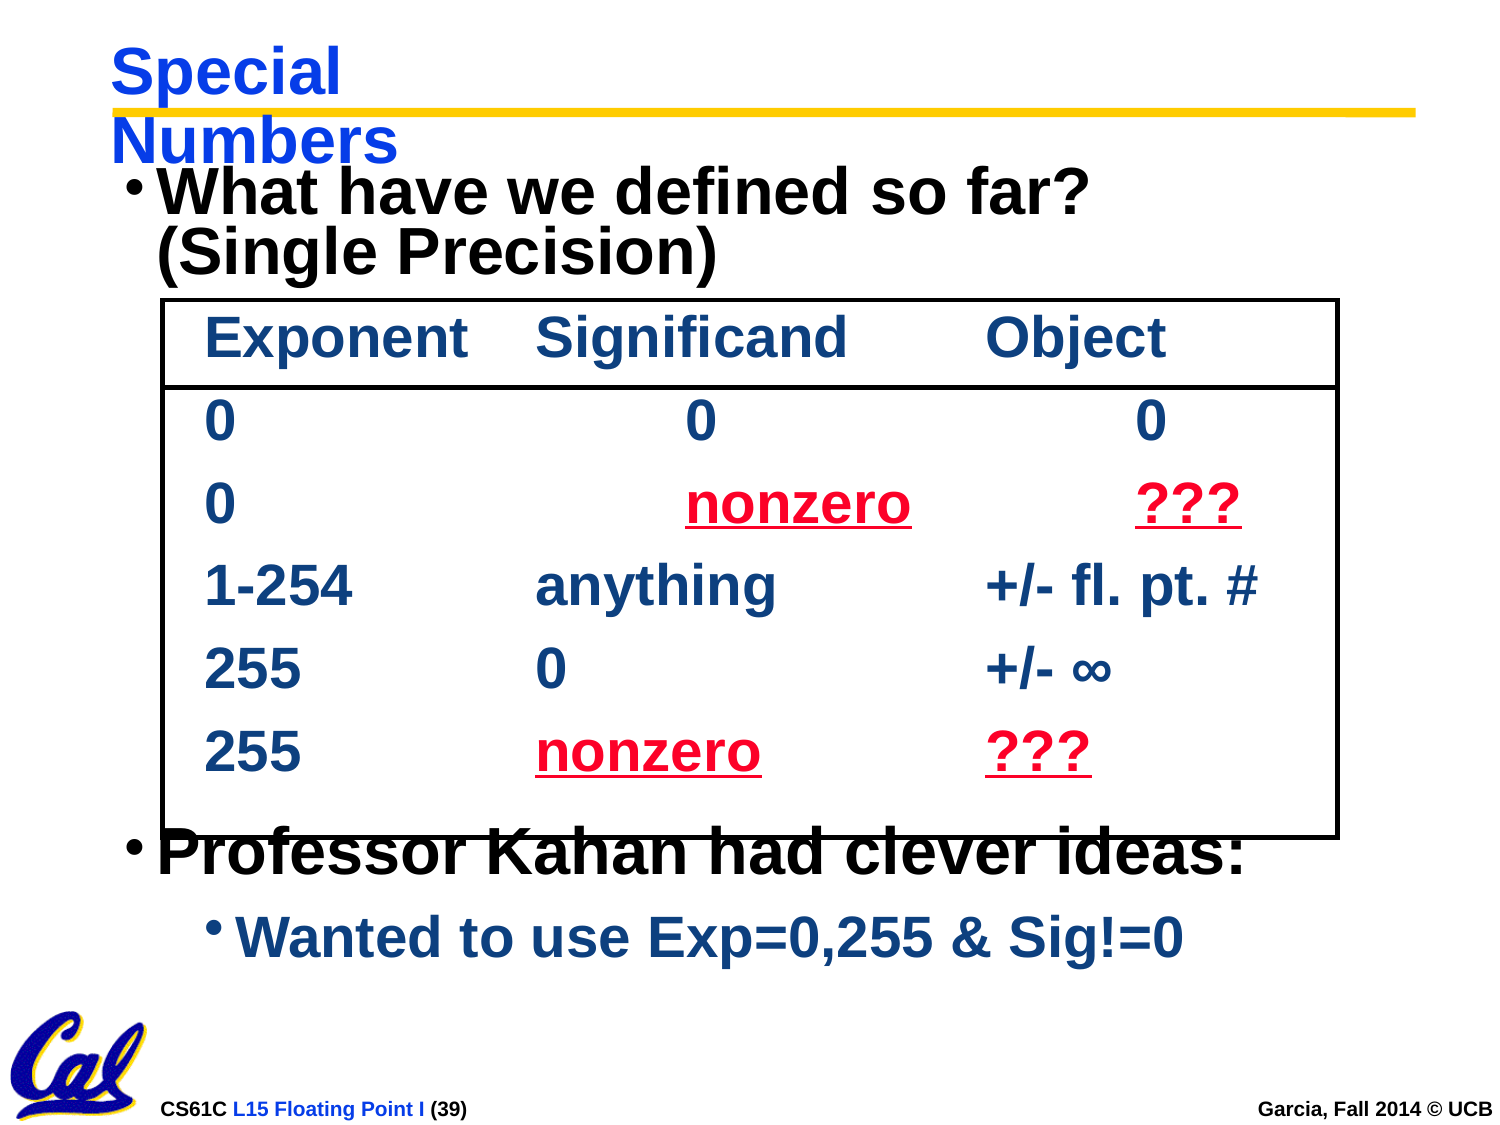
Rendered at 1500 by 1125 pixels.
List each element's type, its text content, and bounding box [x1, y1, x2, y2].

text_box [162, 299, 1338, 387]
picture [10, 1011, 150, 1121]
title Special Numbers [99, 34, 662, 113]
text_box [162, 388, 1338, 838]
list What have we defined so far? (Single Precision) Exponent Significand Object 0 0 0 0 nonzero ??? 1-254 anything +/- fl. pt. # 255 0 +/- ∞ 255 nonzero ??? Professor Kahan had clever ideas: Wanted to use Exp=0,255 & Sig!=0 [111, 161, 1413, 1025]
